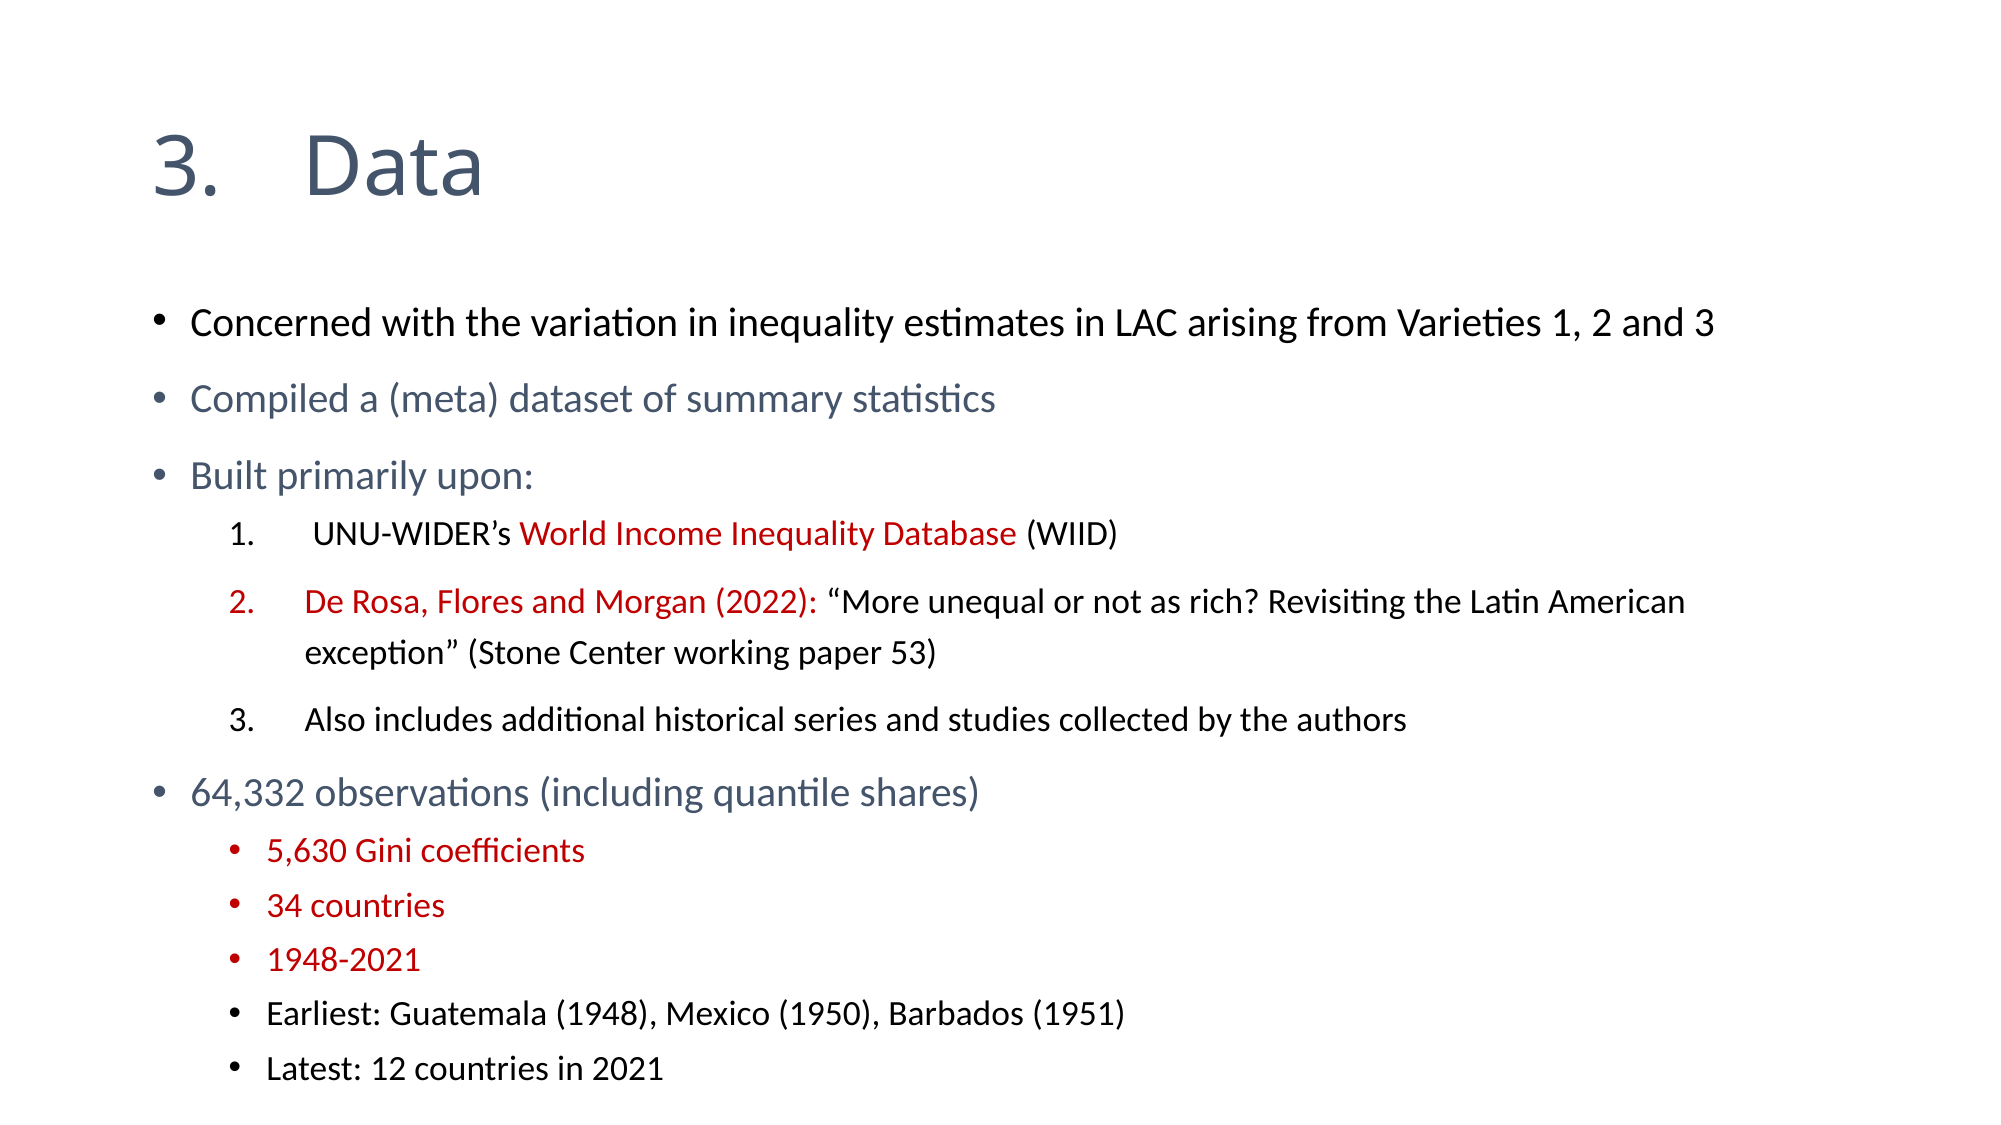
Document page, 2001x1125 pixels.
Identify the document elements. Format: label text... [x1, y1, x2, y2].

list Concerned with the variation in inequality estimates in LAC arising from Varieties 1, 2 and 3 Compiled a (meta) dataset of summary statistics Built primarily upon: UNU-WIDER’s World Income Inequality Database (WIID) De Rosa, Flores and Morgan (2022): “More unequal or not as rich? Revisiting the Latin American exception” (Stone Center working paper 53) Also includes additional historical series and studies collected by the authors 64,332 observations (including quantile shares) 5,630 Gini coefficients 34 countries 1948-2021 Earliest: Guatemala (1948), Mexico (1950), Barbados (1951) Latest: 12 countries in 2021 [137, 277, 1863, 1103]
title 3. Data [137, 59, 1863, 277]
